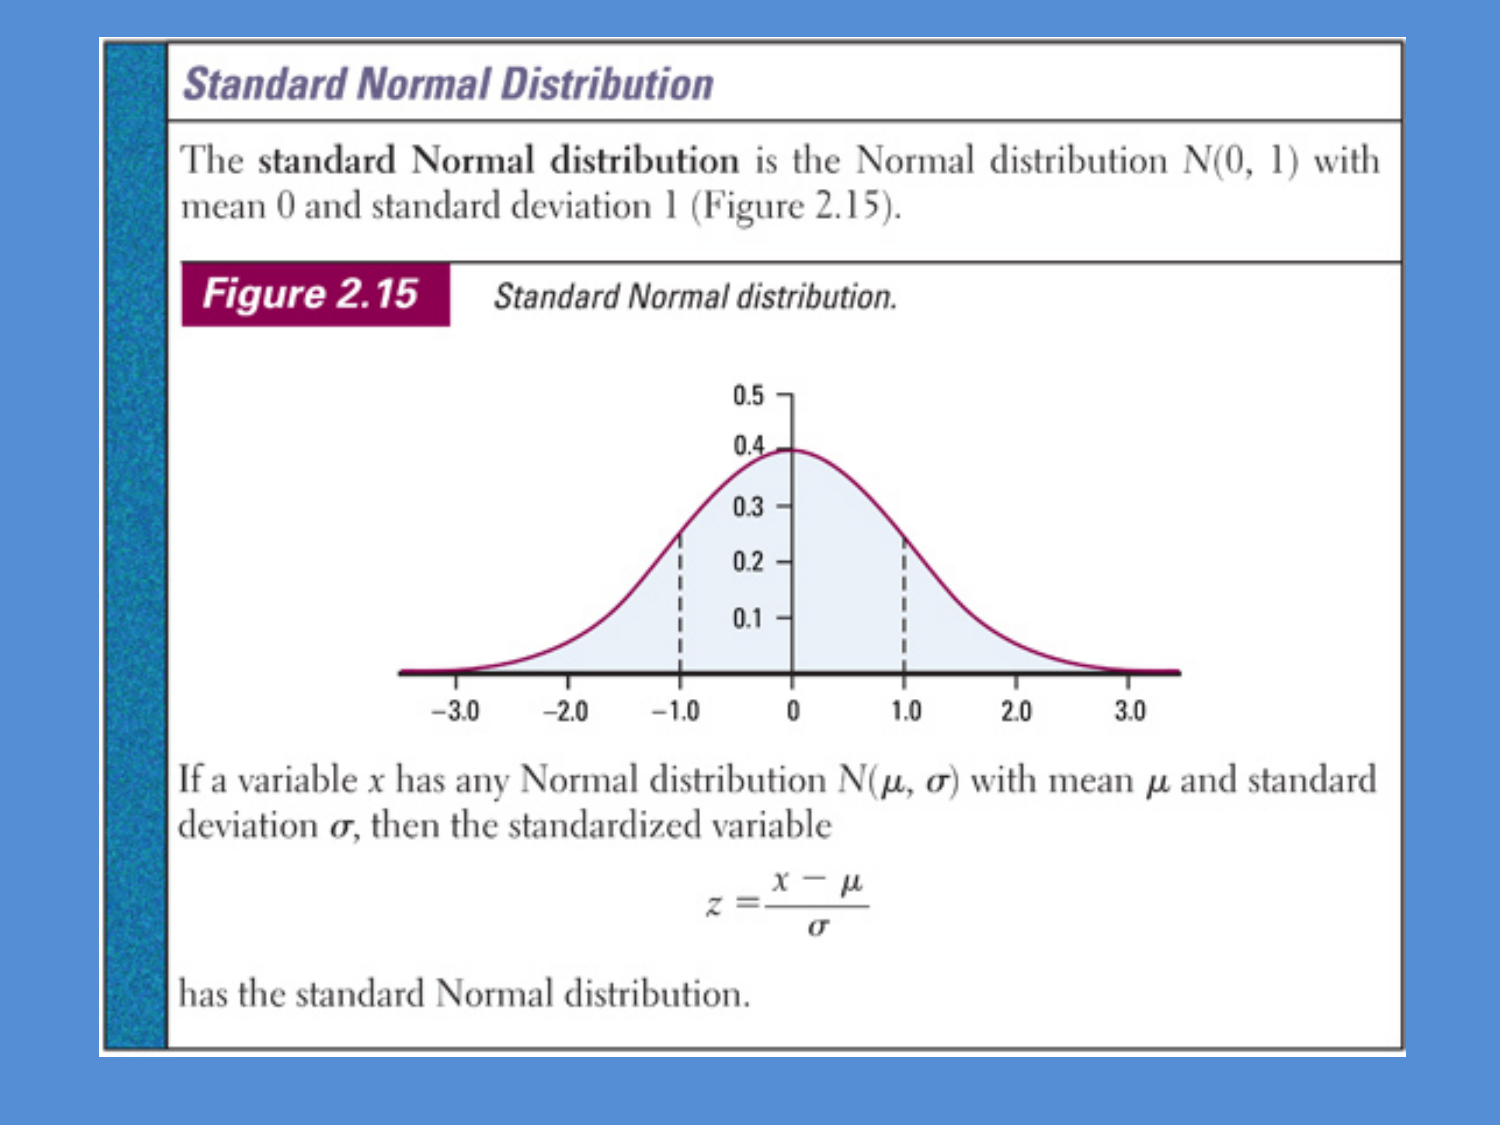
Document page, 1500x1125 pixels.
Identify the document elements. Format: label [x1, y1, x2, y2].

picture [99, 37, 1406, 1057]
